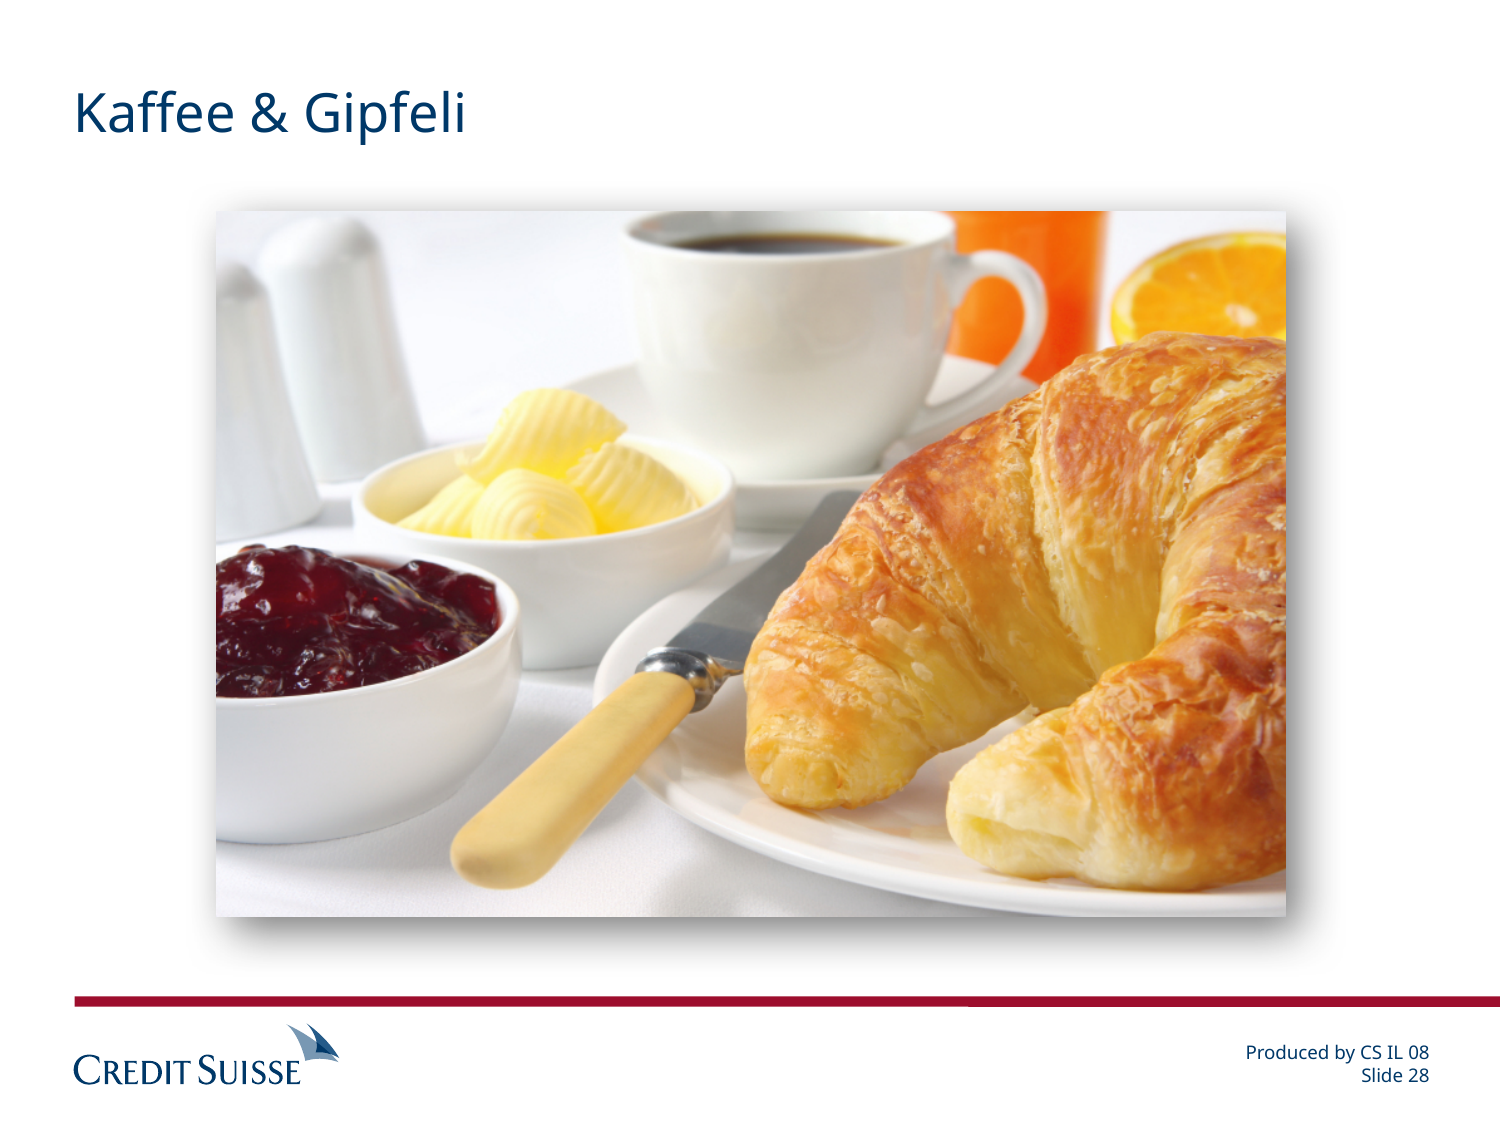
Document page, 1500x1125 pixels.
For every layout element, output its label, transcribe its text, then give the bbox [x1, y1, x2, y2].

title Kaffee & Gipfeli [73, 86, 1425, 138]
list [215, 210, 1286, 917]
